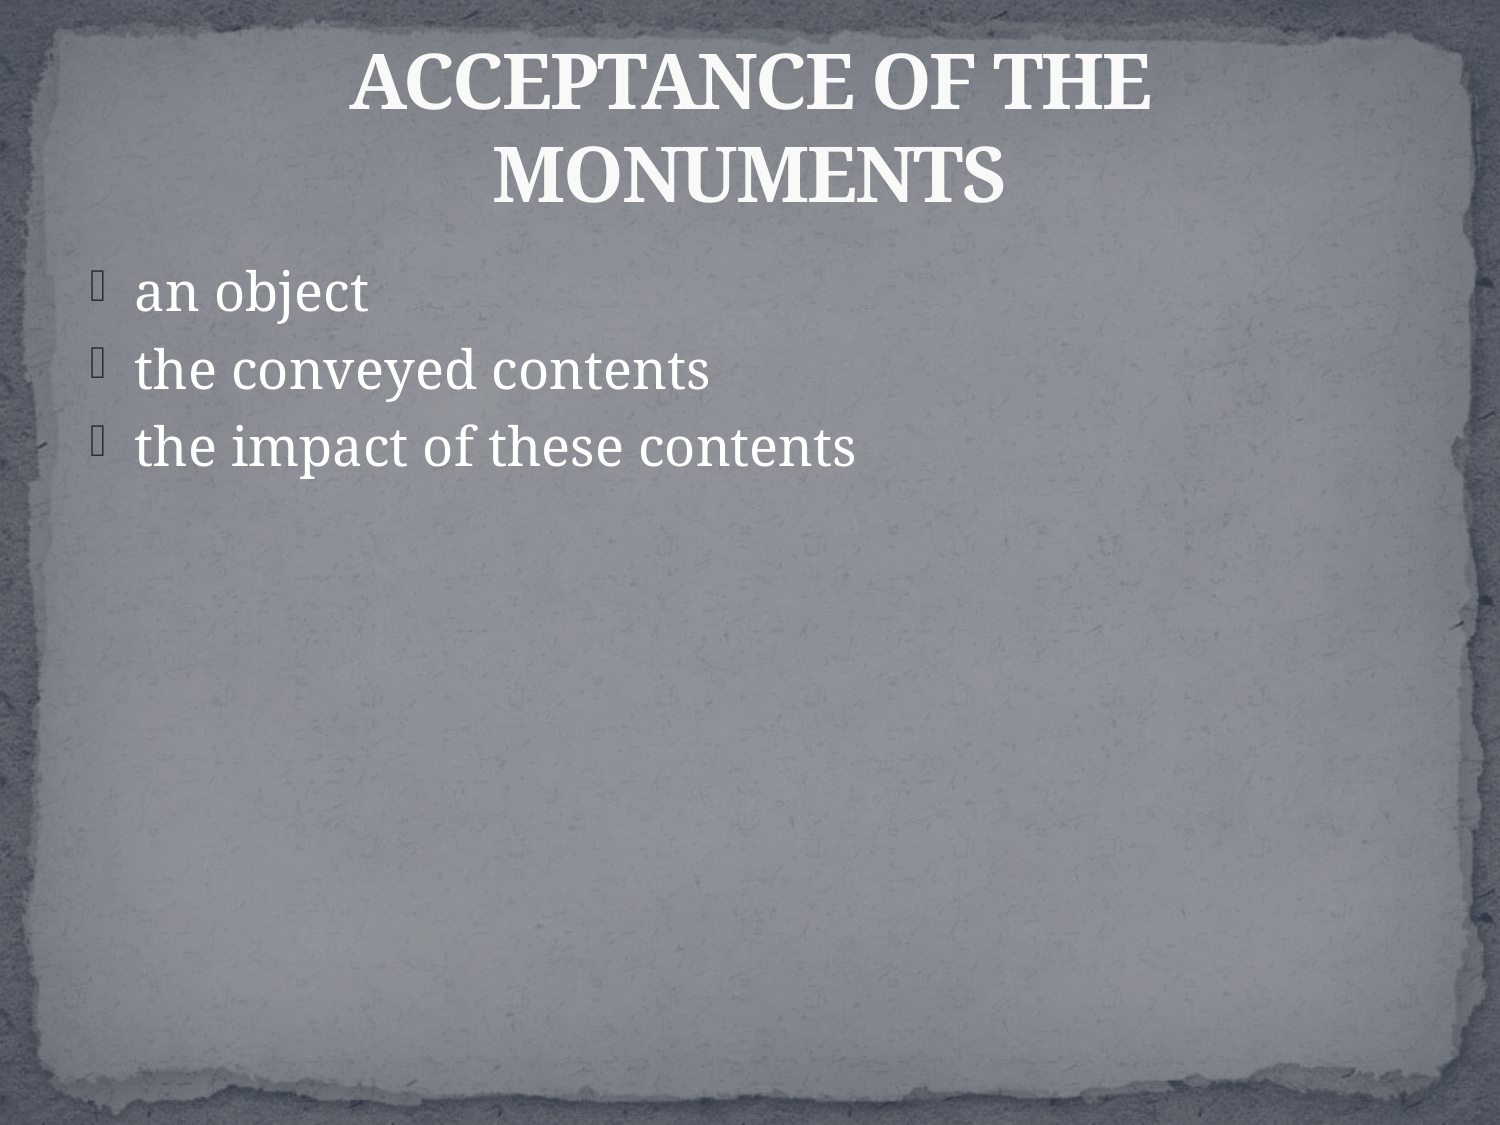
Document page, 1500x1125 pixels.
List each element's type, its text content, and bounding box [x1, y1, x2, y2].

list an object the conveyed contents the impact of these contents [75, 249, 1425, 1000]
title ACCEPTANCE OF THE MONUMENTS [74, 24, 1425, 225]
